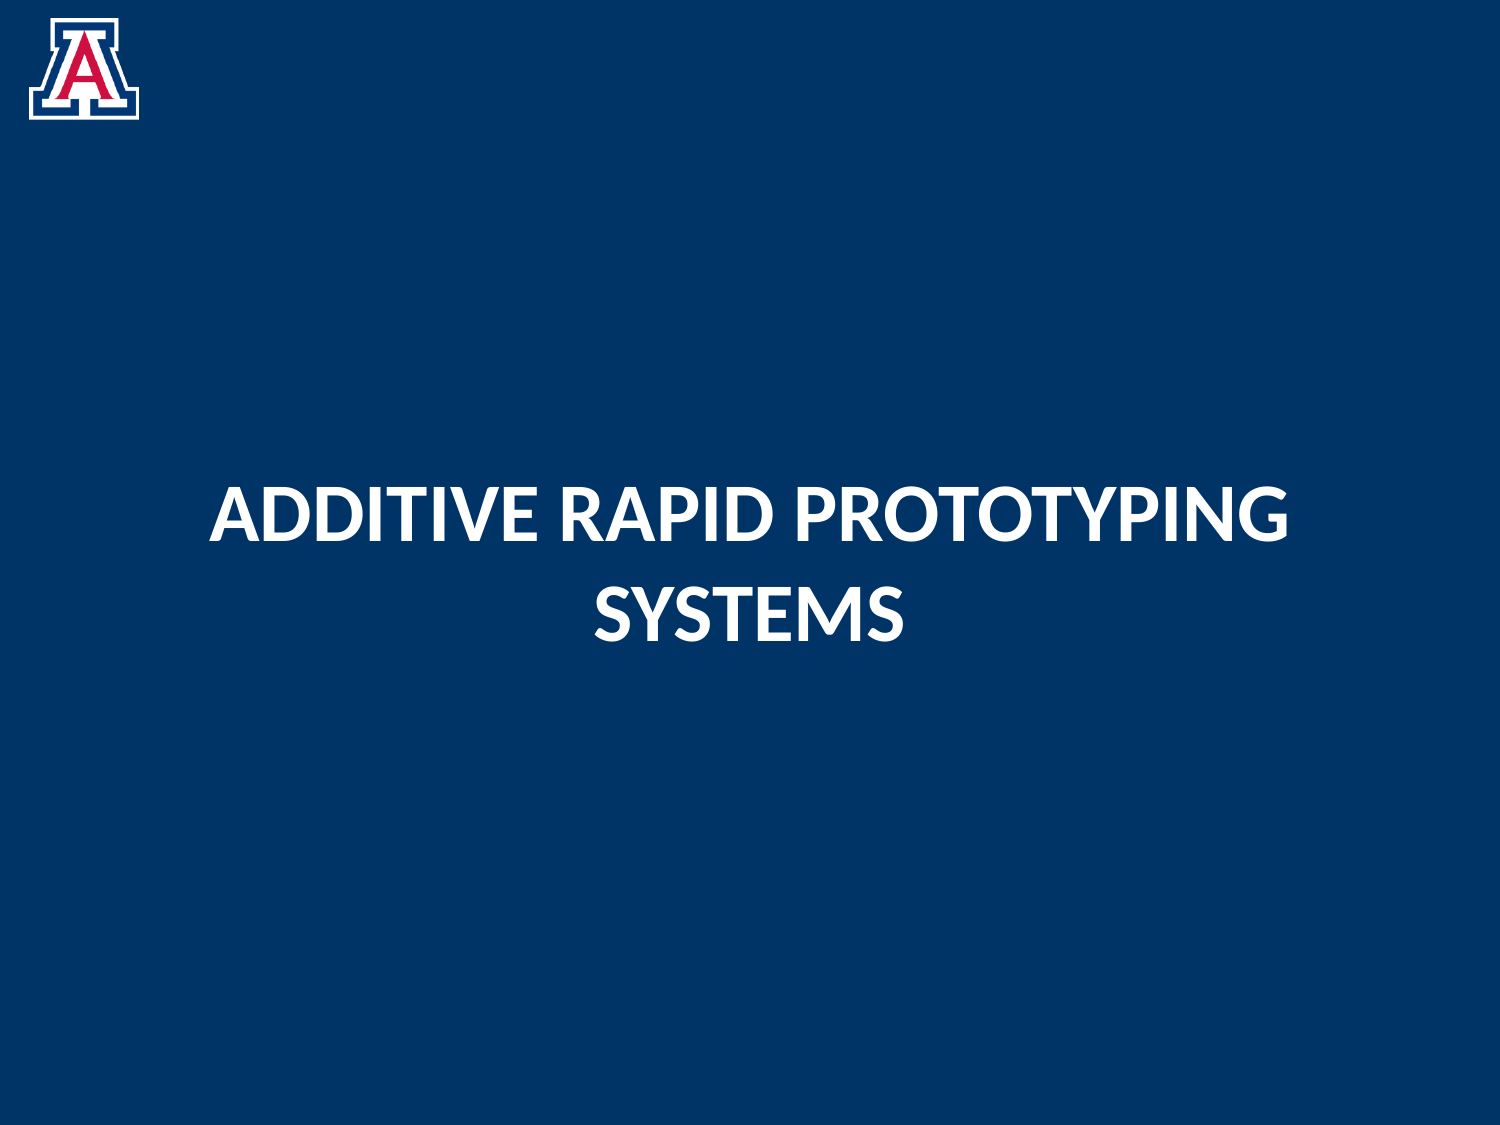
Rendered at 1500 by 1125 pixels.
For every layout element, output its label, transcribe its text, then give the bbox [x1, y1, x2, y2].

title Additive rapid prototyping systems [112, 450, 1388, 675]
picture [28, 18, 139, 122]
